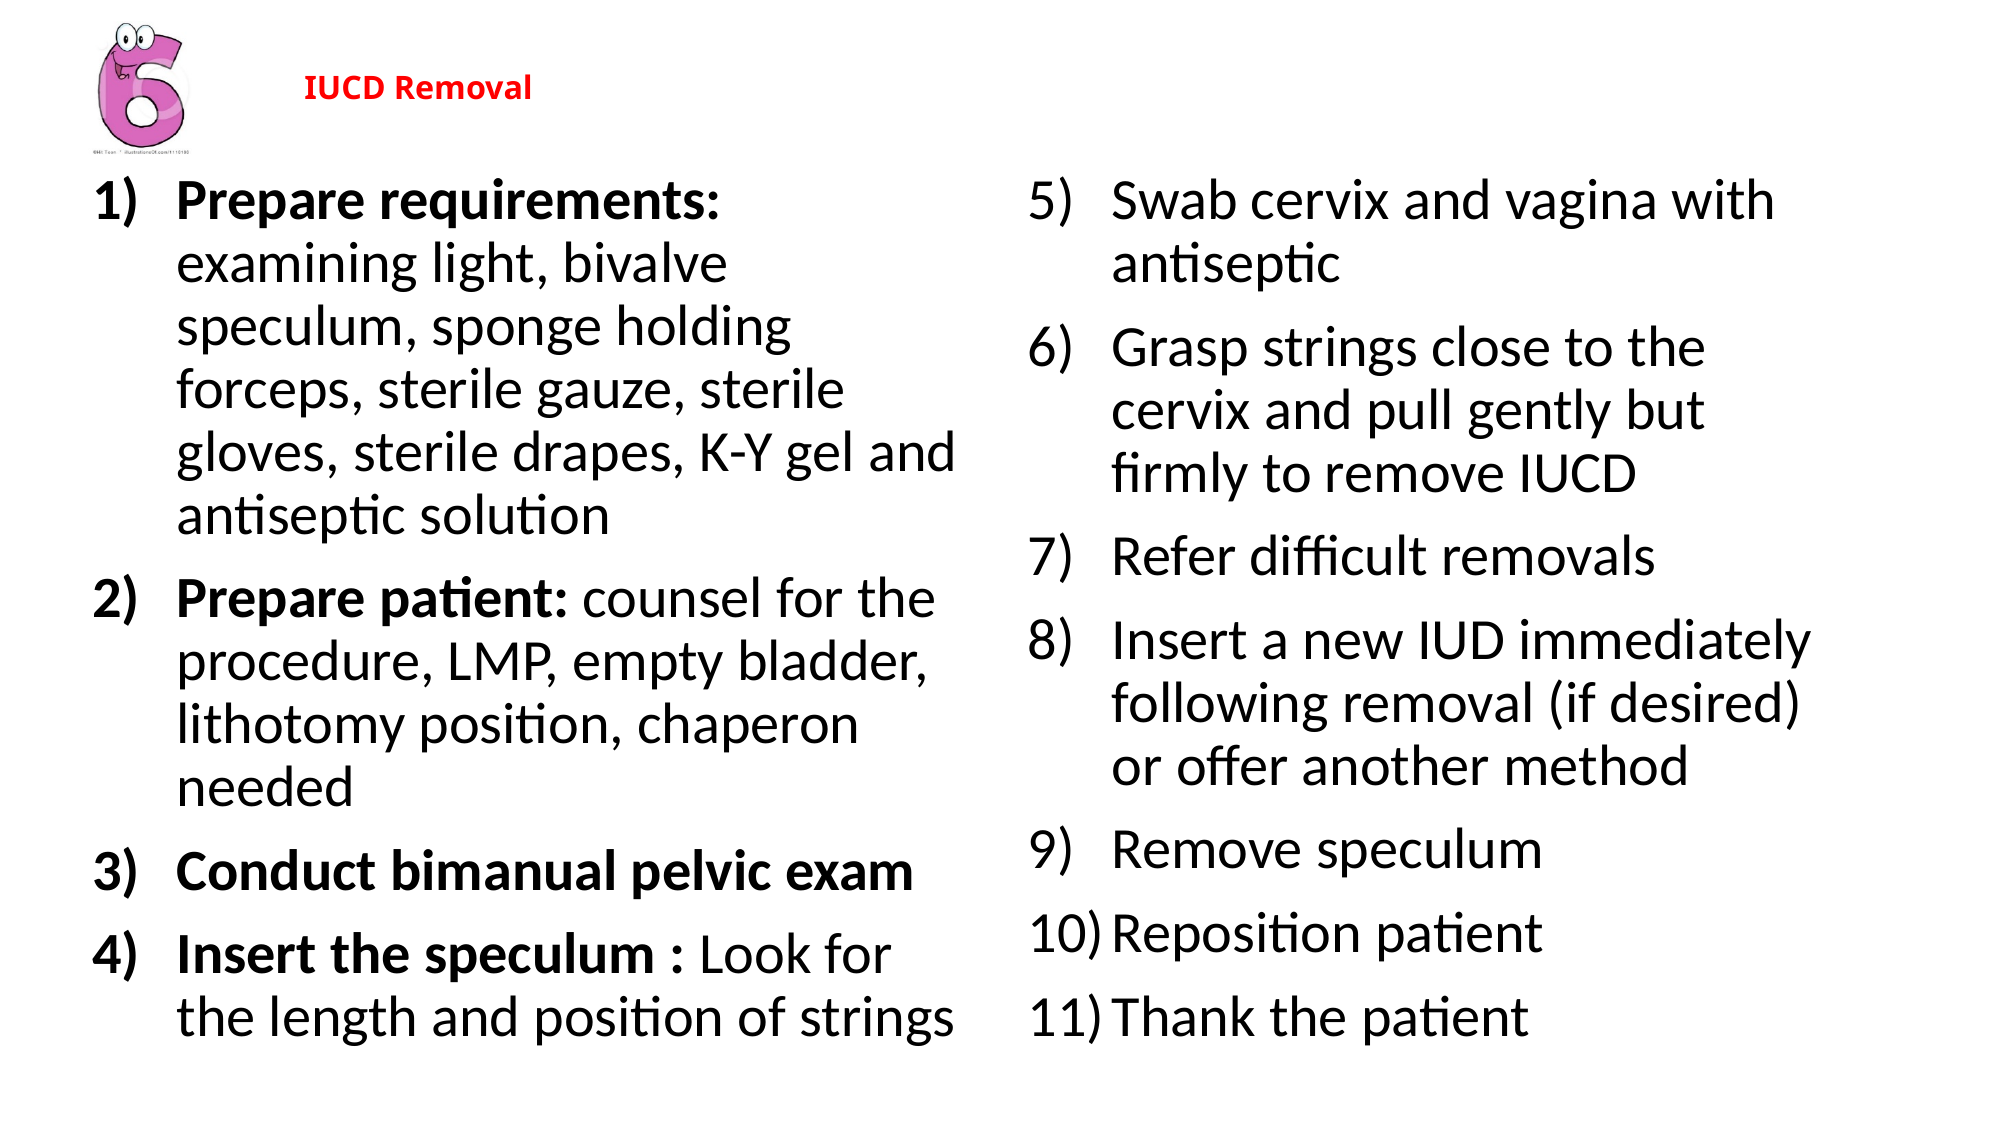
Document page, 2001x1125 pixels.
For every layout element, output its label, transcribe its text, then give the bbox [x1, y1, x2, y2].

list Prepare requirements: examining light, bivalve speculum, sponge holding forceps, sterile gauze, sterile gloves, sterile drapes, K-Y gel and antiseptic solution Prepare patient: counsel for the procedure, LMP, empty bladder, lithotomy position, chaperon needed Conduct bimanual pelvic exam Insert the speculum : Look for the length and position of strings [77, 162, 988, 1080]
picture [77, 21, 204, 155]
title IUCD Removal [289, 21, 913, 155]
list Swab cervix and vagina with antiseptic Grasp strings close to the cervix and pull gently but firmly to remove IUCD Refer difficult removals Insert a new IUD immediately following removal (if desired) or offer another method Remove speculum Reposition patient Thank the patient [1012, 162, 1863, 1080]
